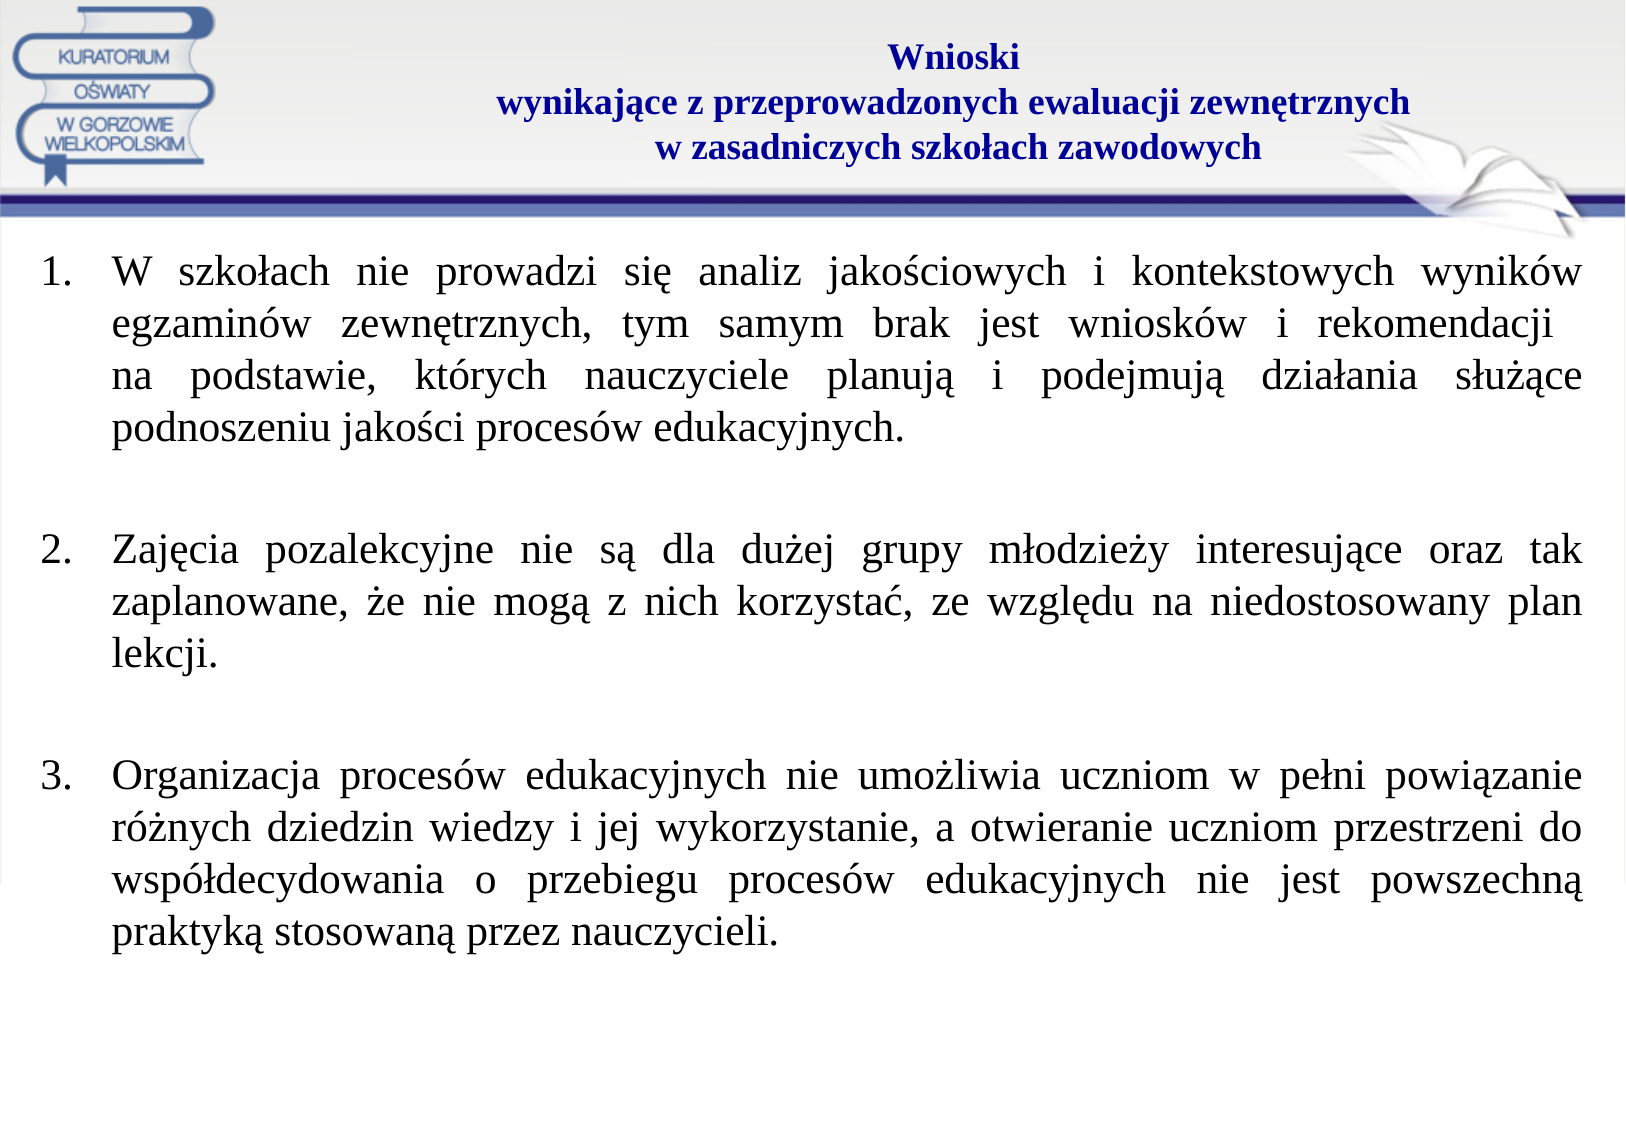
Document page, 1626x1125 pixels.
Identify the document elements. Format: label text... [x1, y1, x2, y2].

list W szkołach nie prowadzi się analiz jakościowych i kontekstowych wyników egzaminów zewnętrznych, tym samym brak jest wniosków i rekomendacji na podstawie, których nauczyciele planują i podejmują działania służące podnoszeniu jakości procesów edukacyjnych. Zajęcia pozalekcyjne nie są dla dużej grupy młodzieży interesujące oraz tak zaplanowane, że nie mogą z nich korzystać, ze względu na niedostosowany plan lekcji. Organizacja procesów edukacyjnych nie umożliwia uczniom w pełni powiązanie różnych dziedzin wiedzy i jej wykorzystanie, a otwieranie uczniom przestrzeni do współdecydowania o przebiegu procesów edukacyjnych nie jest powszechną praktyką stosowaną przez nauczycieli. [25, 234, 1600, 965]
picture [0, 0, 1626, 1125]
title Wnioski wynikające z przeprowadzonych ewaluacji zewnętrznych w zasadniczych szkołach zawodowych [317, 23, 1600, 176]
